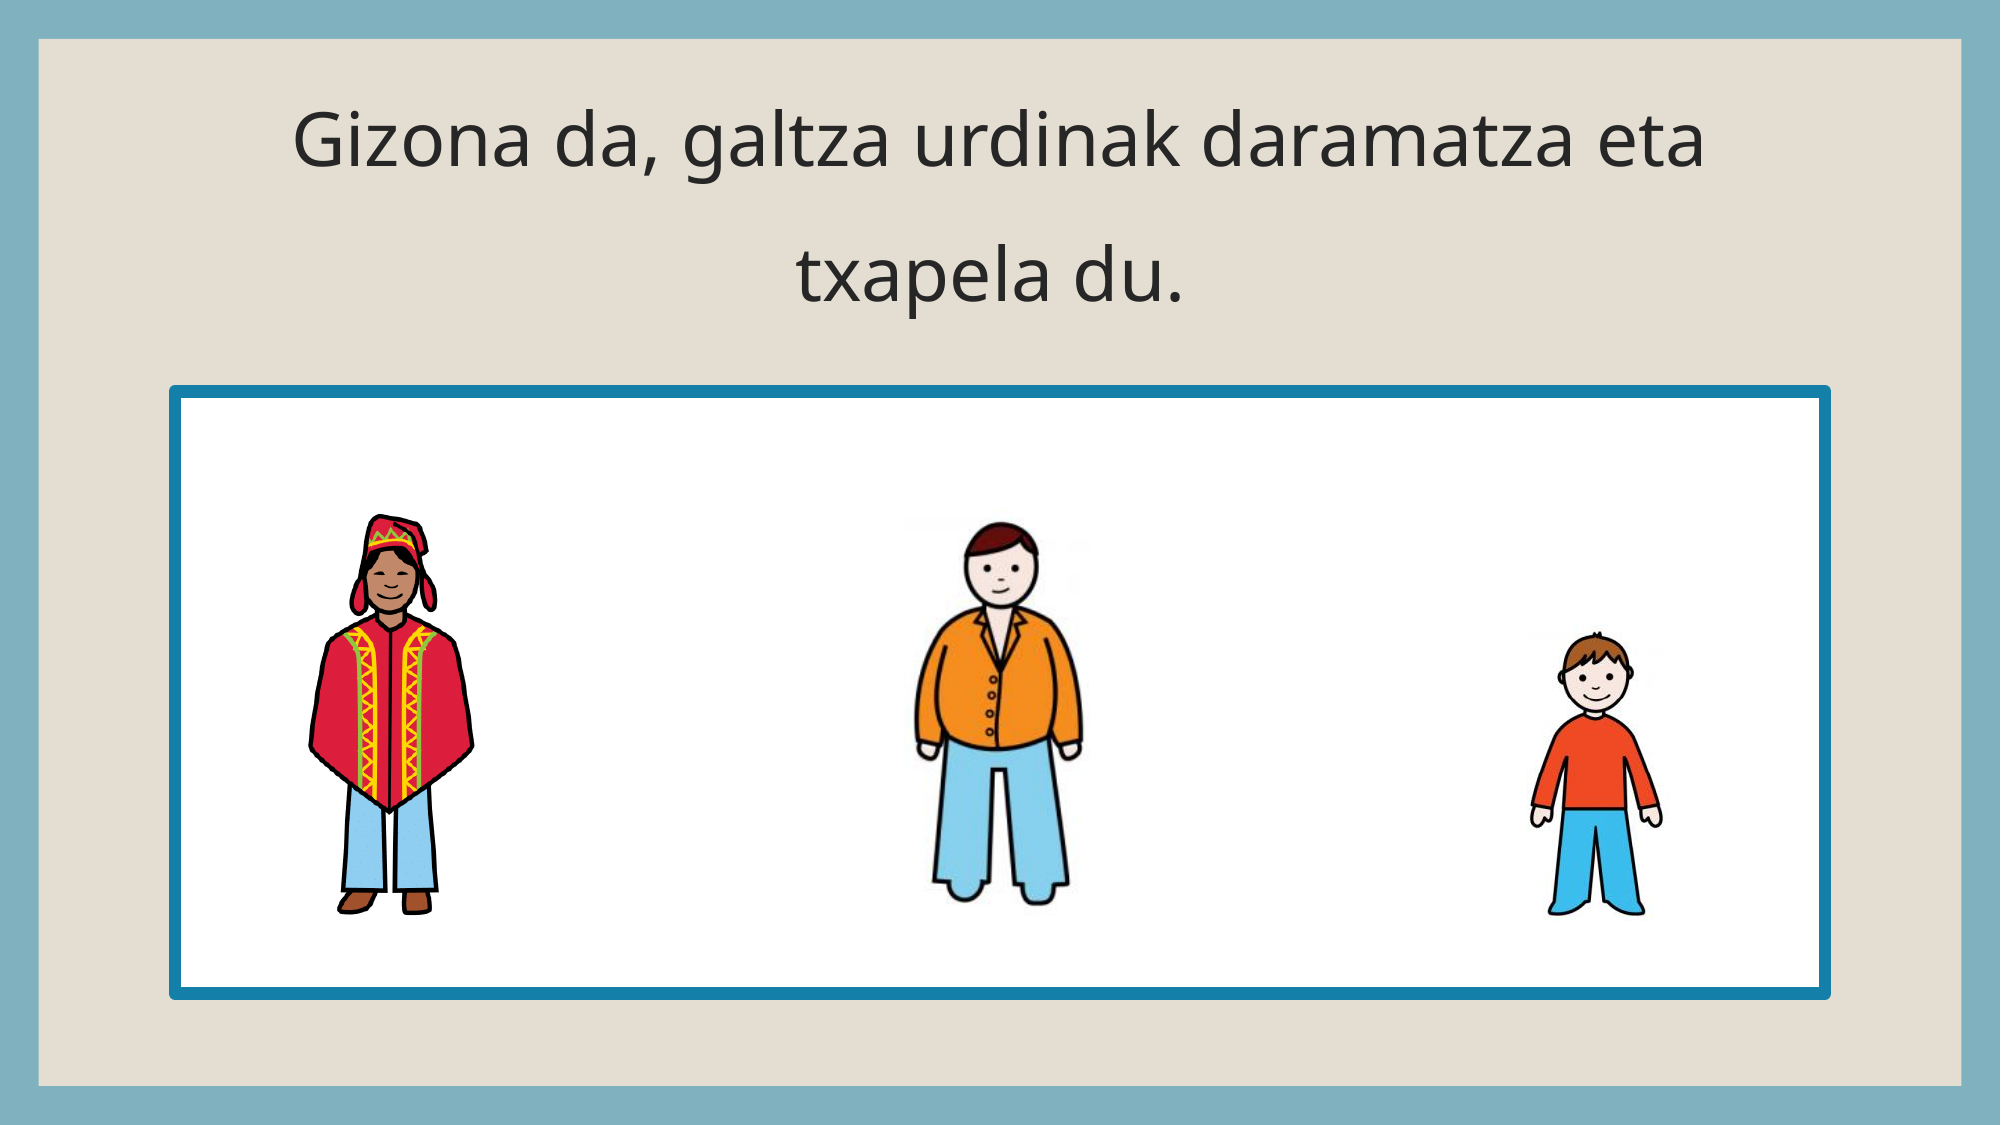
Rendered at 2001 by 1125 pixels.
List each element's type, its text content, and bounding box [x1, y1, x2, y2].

picture [286, 507, 479, 921]
picture [904, 507, 1096, 921]
picture [1521, 625, 1671, 921]
title Gizona da, galtza urdinak daramatza eta txapela du. [174, 68, 1825, 294]
text_box [174, 390, 1826, 994]
